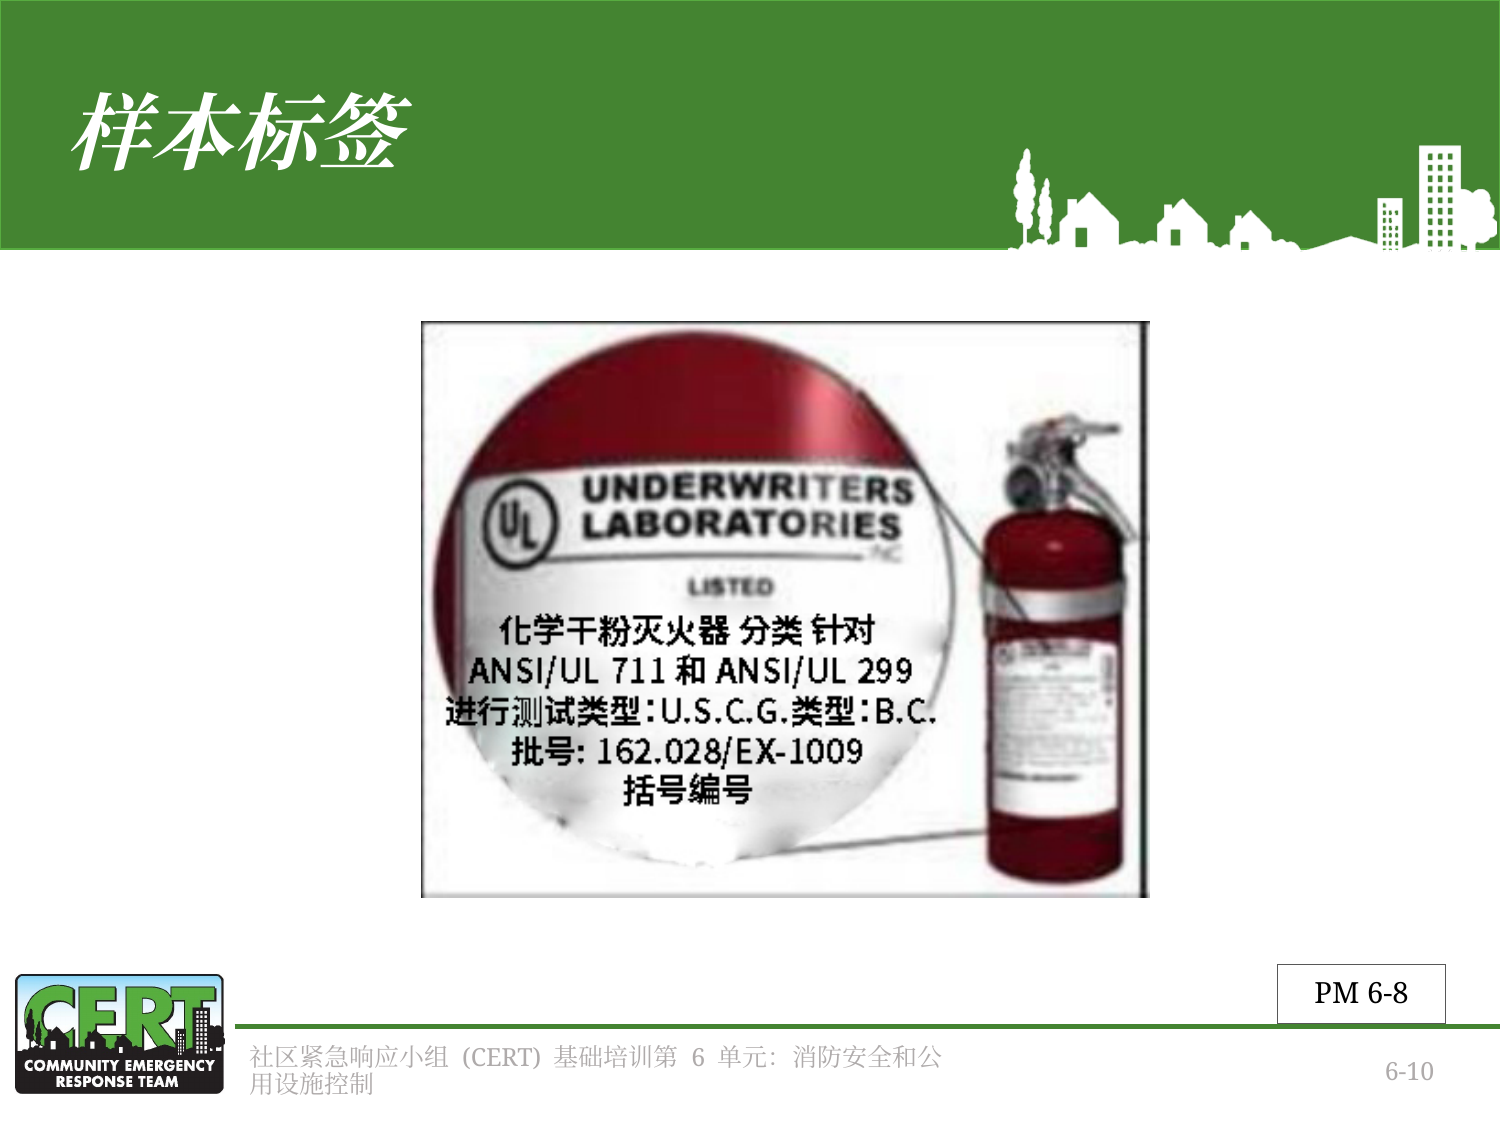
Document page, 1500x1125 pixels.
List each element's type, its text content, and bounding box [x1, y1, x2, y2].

list 社区紧急响应小组 (CERT) 基础培训第 6 单元：消防安全和公用设施控制 [234, 1047, 963, 1098]
picture [421, 321, 1150, 898]
picture [1005, 138, 1500, 252]
list PM 6-8 [1277, 964, 1446, 1024]
title 样本标签 [51, 52, 1005, 220]
picture [14, 973, 225, 1094]
list 6-10 [1153, 1047, 1450, 1098]
